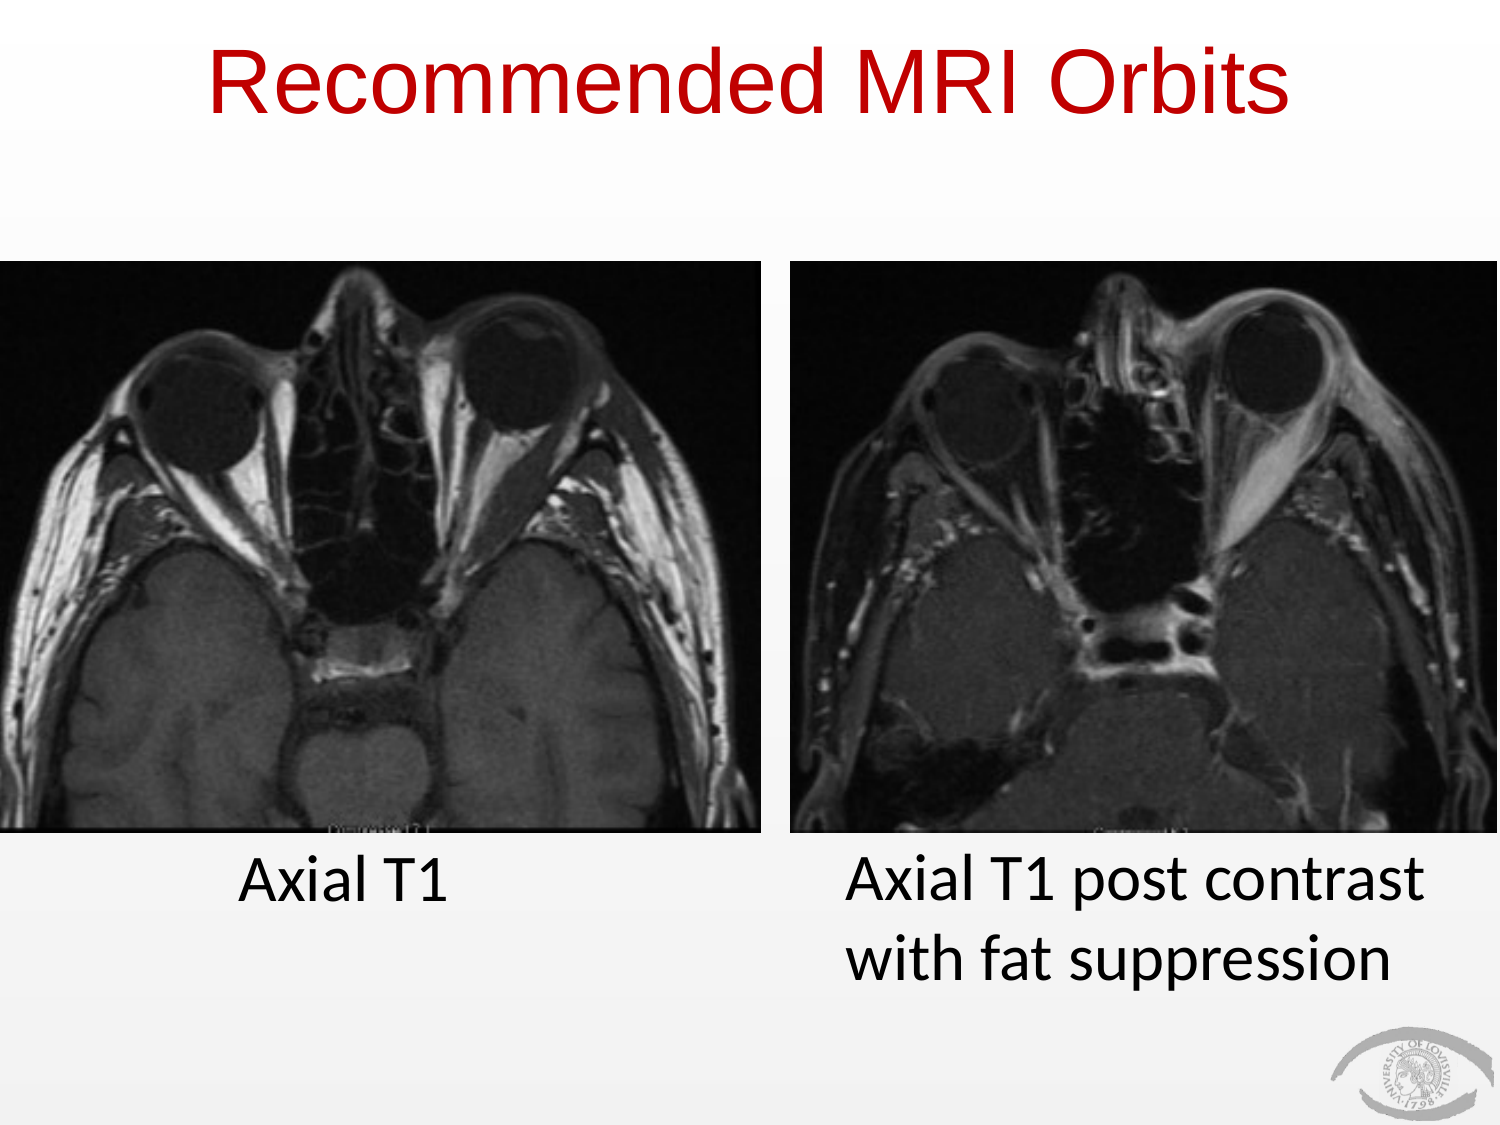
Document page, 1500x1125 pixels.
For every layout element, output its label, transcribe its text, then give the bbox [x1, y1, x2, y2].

text_box Axial T1 [223, 841, 537, 923]
picture [790, 261, 1497, 833]
text_box Axial T1 post contrast with fat suppression [830, 841, 1456, 1002]
title Recommended MRI Orbits [75, 0, 1425, 171]
picture [1329, 1025, 1496, 1123]
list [0, 261, 761, 833]
